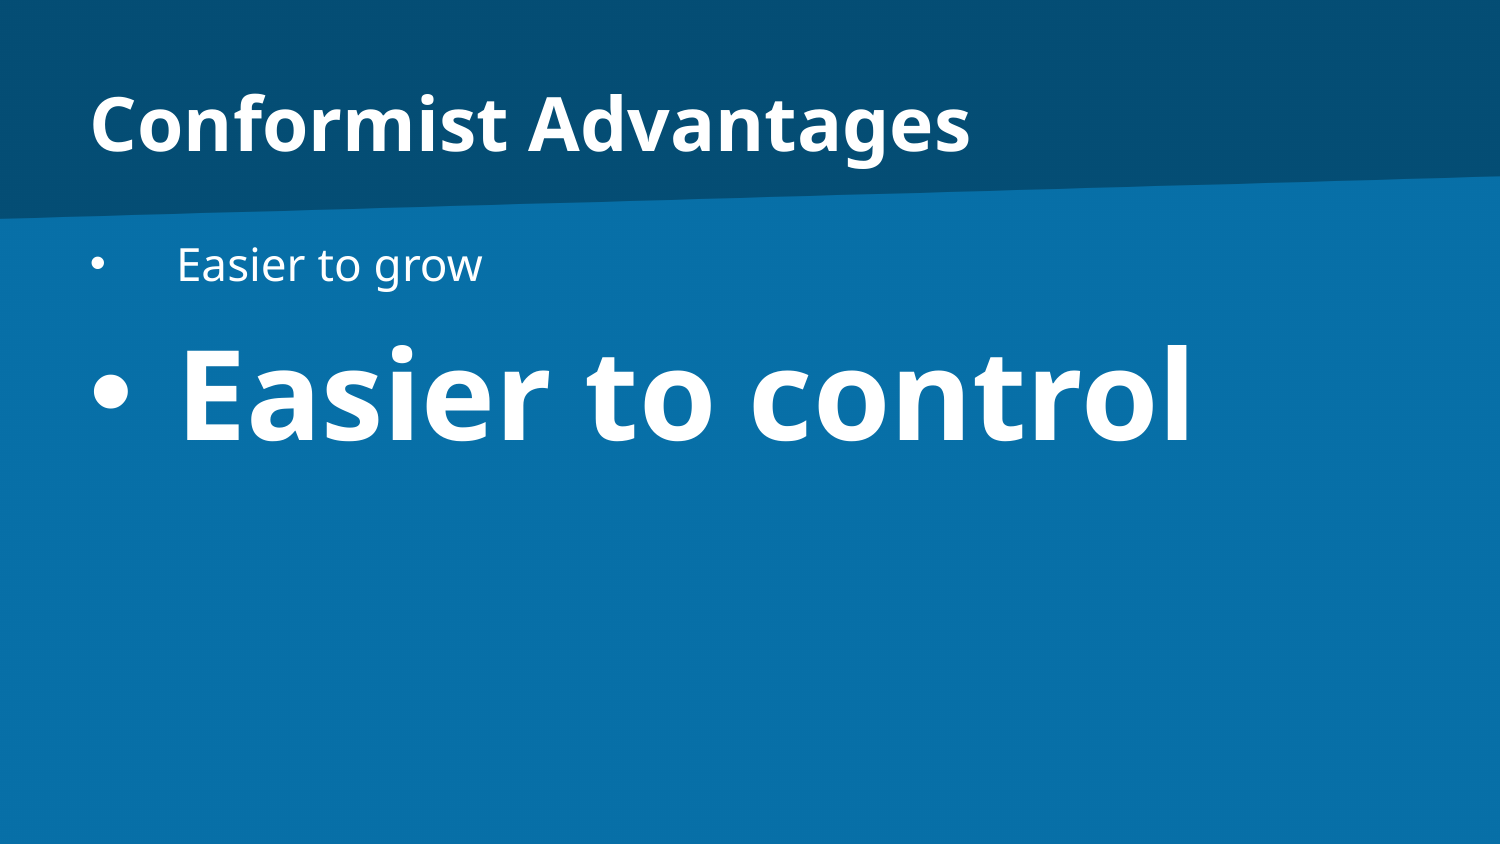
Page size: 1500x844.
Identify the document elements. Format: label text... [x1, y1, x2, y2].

list Easier to grow Easier to control [75, 228, 1425, 793]
title Conformist Advantages [75, 45, 1425, 174]
picture [0, 177, 1500, 844]
